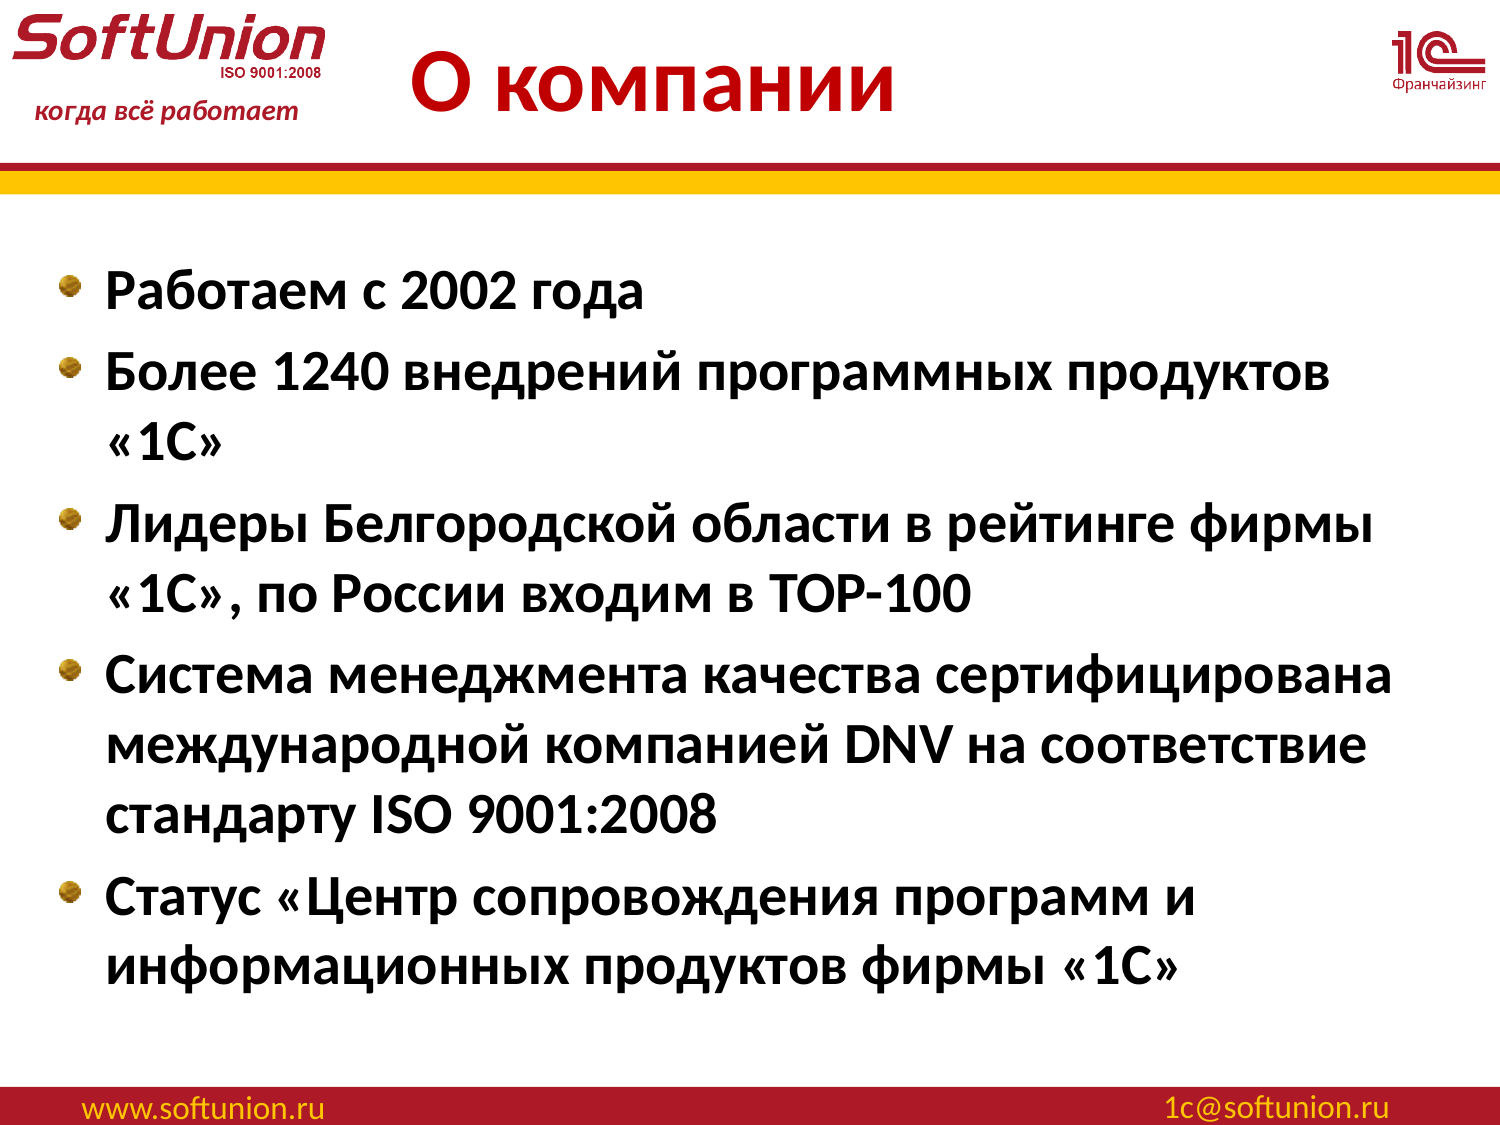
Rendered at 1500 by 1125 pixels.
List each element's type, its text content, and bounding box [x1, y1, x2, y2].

picture [12, 14, 325, 83]
picture [59, 659, 81, 681]
picture [59, 881, 81, 903]
picture [59, 357, 81, 378]
picture [1392, 31, 1486, 93]
title О компании [395, 0, 1379, 149]
picture [59, 275, 81, 297]
picture [59, 508, 81, 530]
list Работаем с 2002 года Более 1240 внедрений программных продуктов «1С» Лидеры Белгородской области в рейтинге фирмы «1С», по России входим в TOP-100 Система менеджмента качества сертифицирована международной компанией DNV на соответствие стандарту ISO 9001:2008 Статус «Центр сопровождения программ и информационных продуктов фирмы «1С» [29, 243, 1448, 1029]
